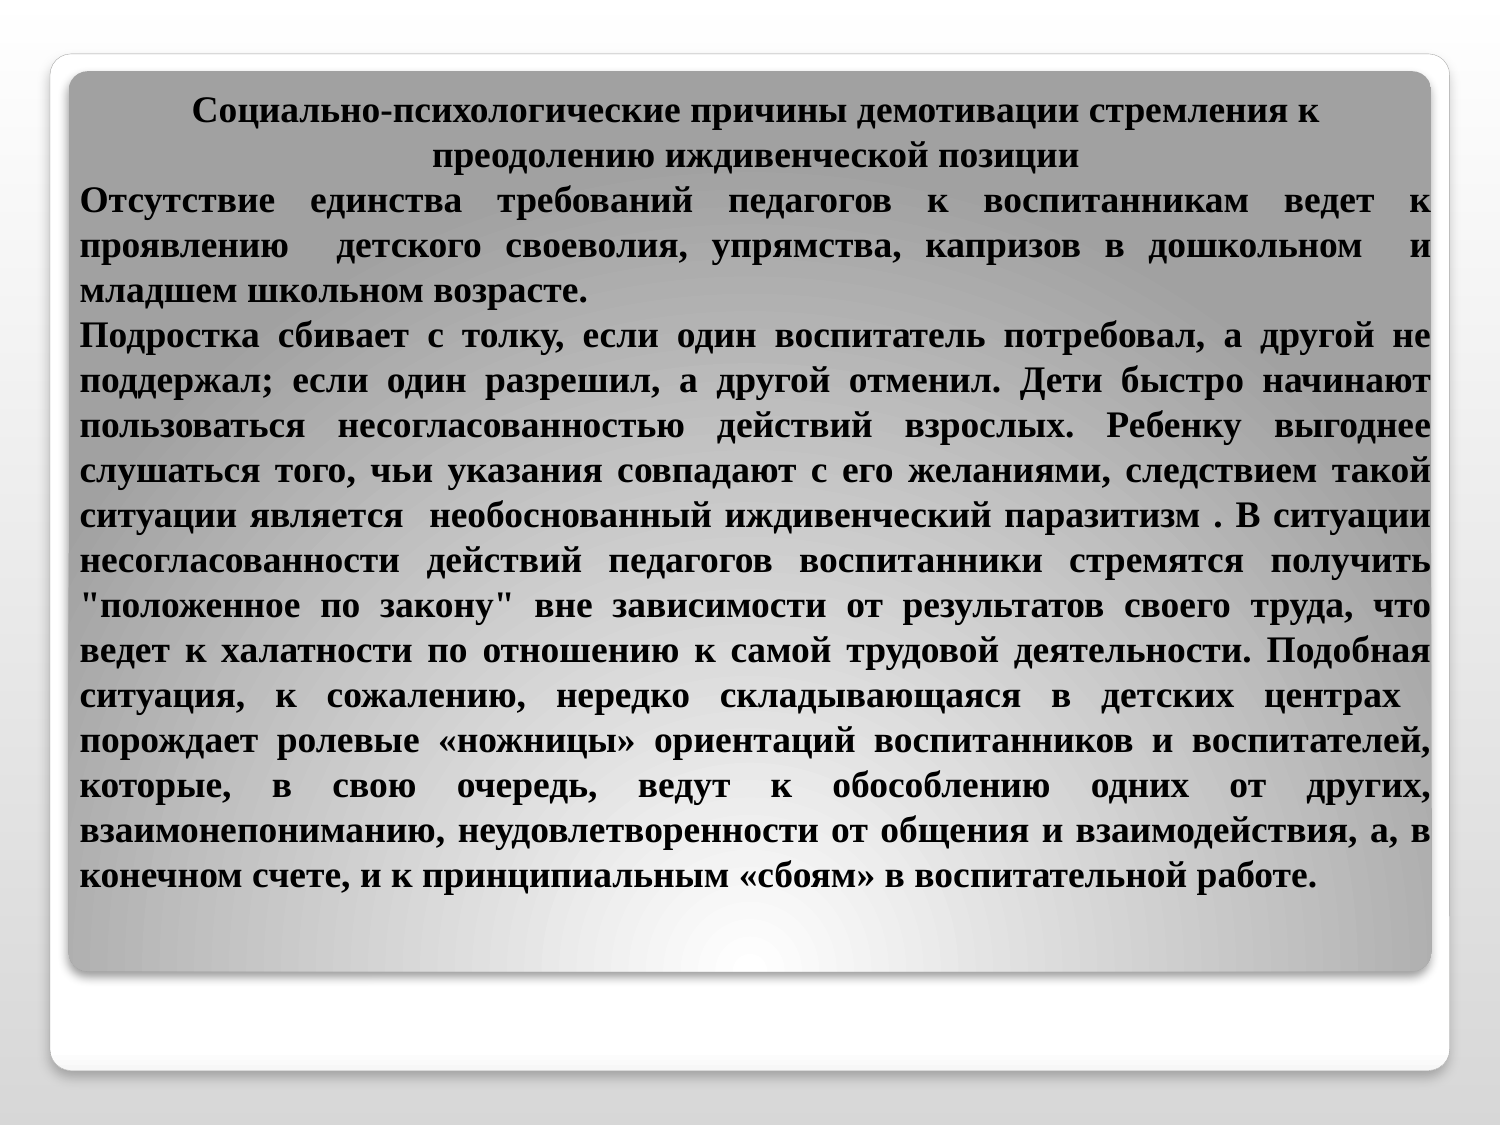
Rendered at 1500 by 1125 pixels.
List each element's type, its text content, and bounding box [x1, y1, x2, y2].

text_box Социально-психологические причины демотивации стремления к преодолению иждивенческой позиции Отсутствие единства требований педагогов к воспитанникам ведет к проявлению детского своеволия, упрямства, капризов в дошкольном и младшем школьном возрасте. Подростка сбивает с толку, если один воспитатель потребовал, а другой не поддержал; если один разрешил, а другой отменил. Дети быстро начинают пользоваться несогласованностью действий взрослых. Ребенку выгоднее слушаться того, чьи указания совпадают с его желаниями, следствием такой ситуации является необоснованный иждивенческий паразитизм . В ситуации несогласованности действий педагогов воспитанники стремятся получить "положенное по закону" вне зависимости от результатов своего труда, что ведет к халатности по отношению к самой трудовой деятельности. Подобная ситуация, к сожалению, нередко складывающаяся в детских центрах порождает ролевые «ножницы» ориентаций воспитанников и воспитателей, которые, в свою очередь, ведут к обособлению одних от других, взаимонепониманию, неудовлетворенности от общения и взаимодействия, а, в конечном счете, и к принципиальным «сбоям» в воспитательной работе. [64, 78, 1447, 903]
